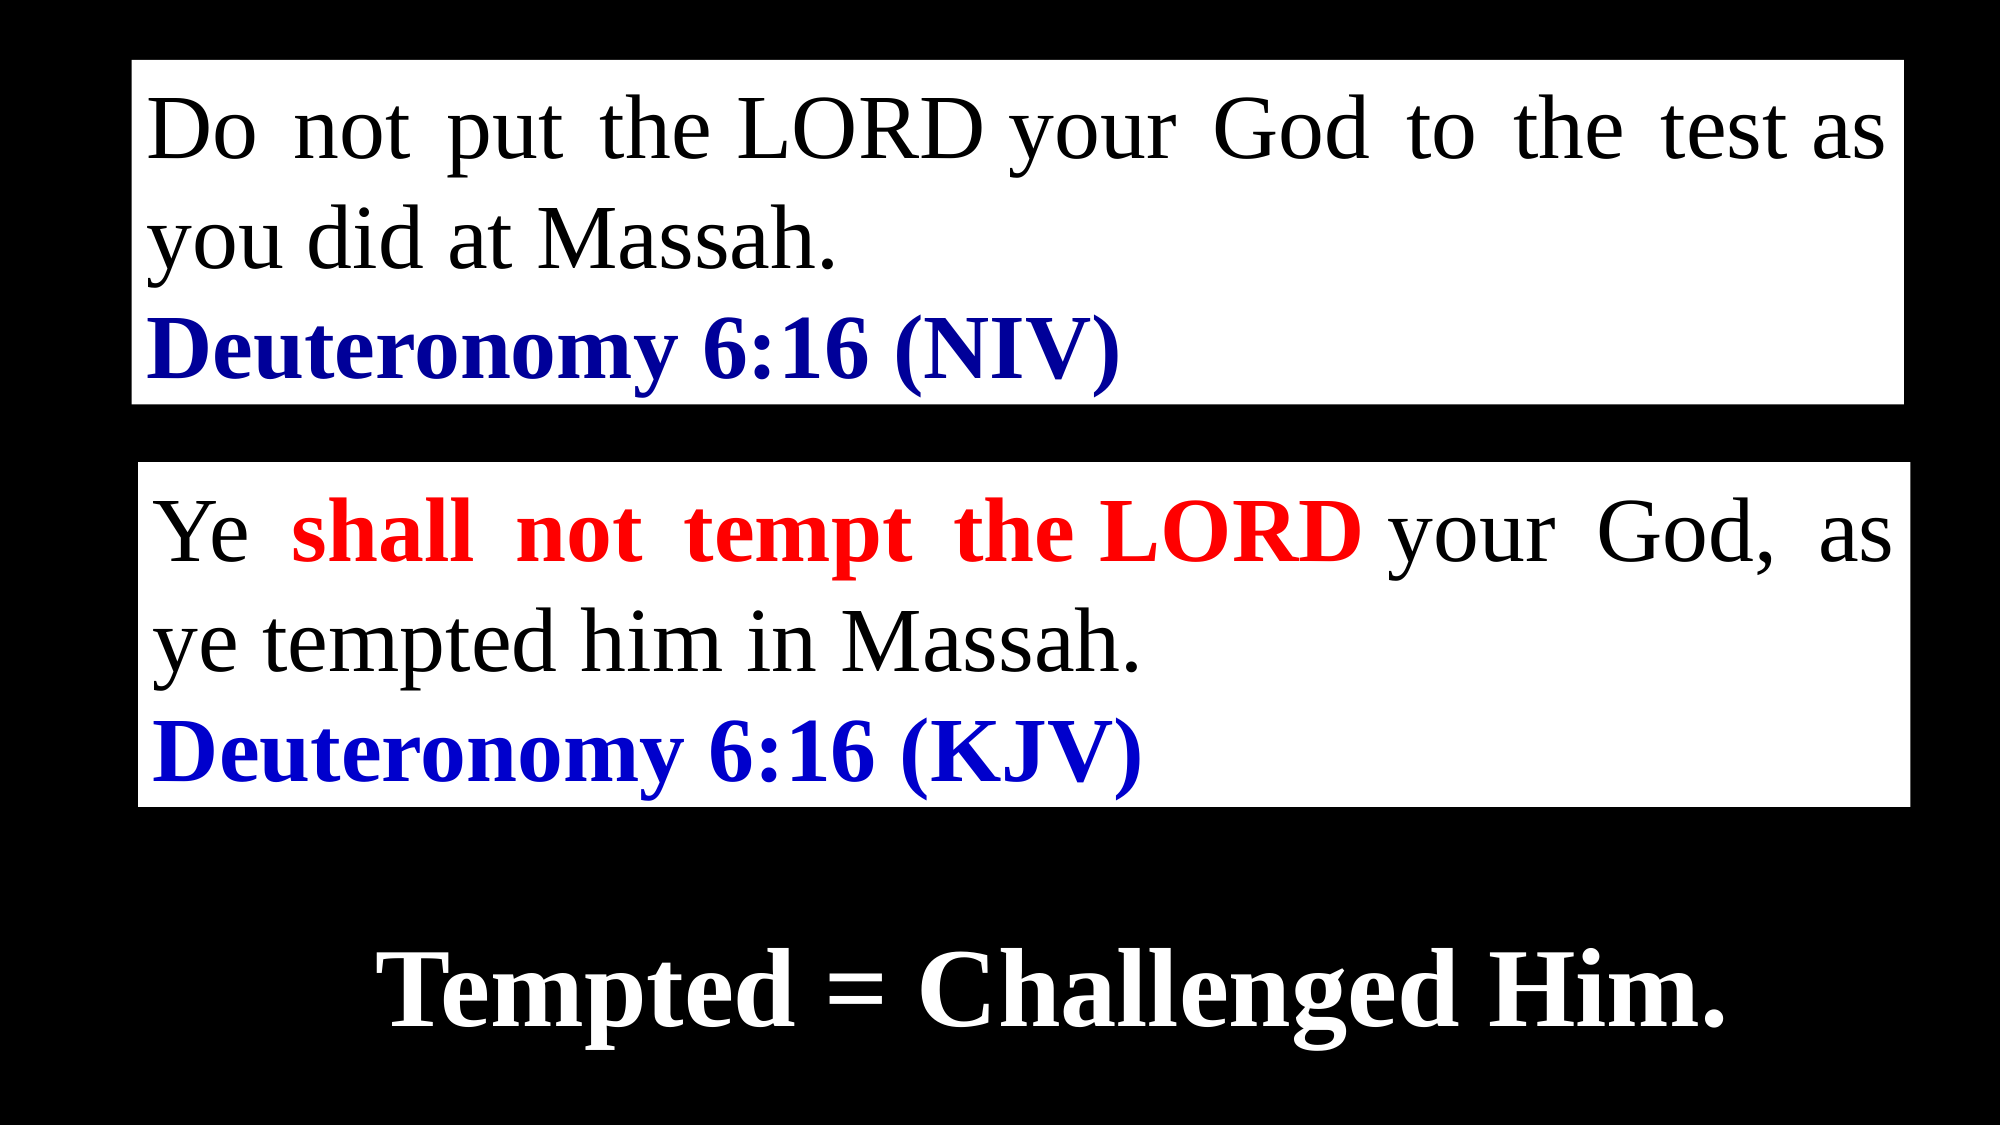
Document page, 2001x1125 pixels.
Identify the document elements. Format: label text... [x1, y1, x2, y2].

text_box Ye shall not tempt the Lord your God, as ye tempted him in Massah. Deuteronomy 6:16 (KJV) [138, 462, 1911, 807]
text_box Tempted = Challenged Him. [360, 906, 1745, 1057]
text_box Do not put the Lord your God to the test as you did at Massah. Deuteronomy 6:16 (NIV) [131, 59, 1904, 405]
